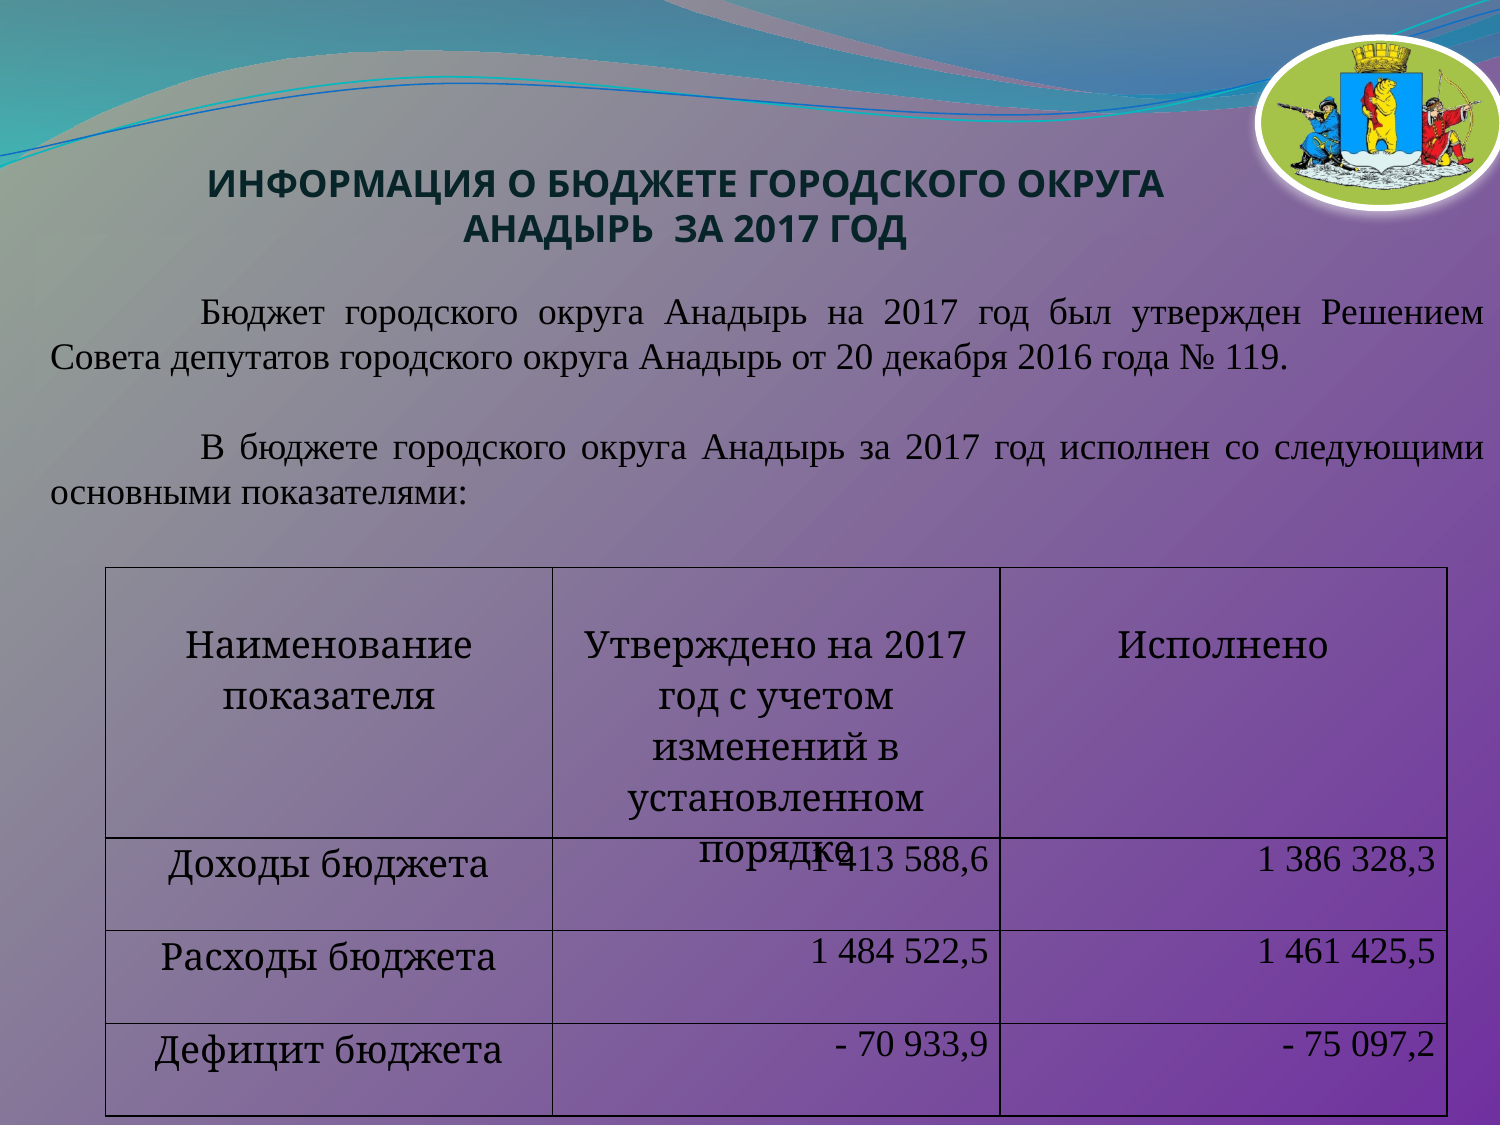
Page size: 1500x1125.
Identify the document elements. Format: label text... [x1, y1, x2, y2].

table_header Наименование показателя [106, 568, 552, 837]
table_cell - 75 097,2 [1001, 1024, 1446, 1115]
table_cell 1 413 588,6 [553, 839, 999, 930]
table_cell 1 461 425,5 [1001, 931, 1446, 1023]
table_header Утверждено на 2017 год с учетом изменений в установленном порядке [553, 568, 999, 837]
text_box [1493, 84, 1500, 162]
table_cell 1 484 522,5 [553, 931, 999, 1023]
table_cell Дефицит бюджета [106, 1024, 552, 1115]
text_box [1254, 83, 1268, 163]
table_cell Расходы бюджета [106, 931, 552, 1023]
text_box [1336, 34, 1425, 40]
text_box Бюджет городского округа Анадырь на 2017 год был утвержден Решением Совета депутатов городского округа Анадырь от 20 декабря 2016 года № 119. В бюджете городского округа Анадырь за 2017 год исполнен со следующими основными показателями: [35, 234, 1500, 565]
table_header Исполнено [1001, 568, 1446, 837]
table_cell 1 386 328,3 [1001, 839, 1446, 930]
table_cell - 70 933,9 [553, 1024, 999, 1115]
table_cell Доходы бюджета [106, 839, 552, 930]
picture [1275, 41, 1487, 191]
text_box Информация о бюджете городского округа Анадырь за 2017 год [105, 152, 1266, 303]
text_box [1330, 204, 1430, 212]
